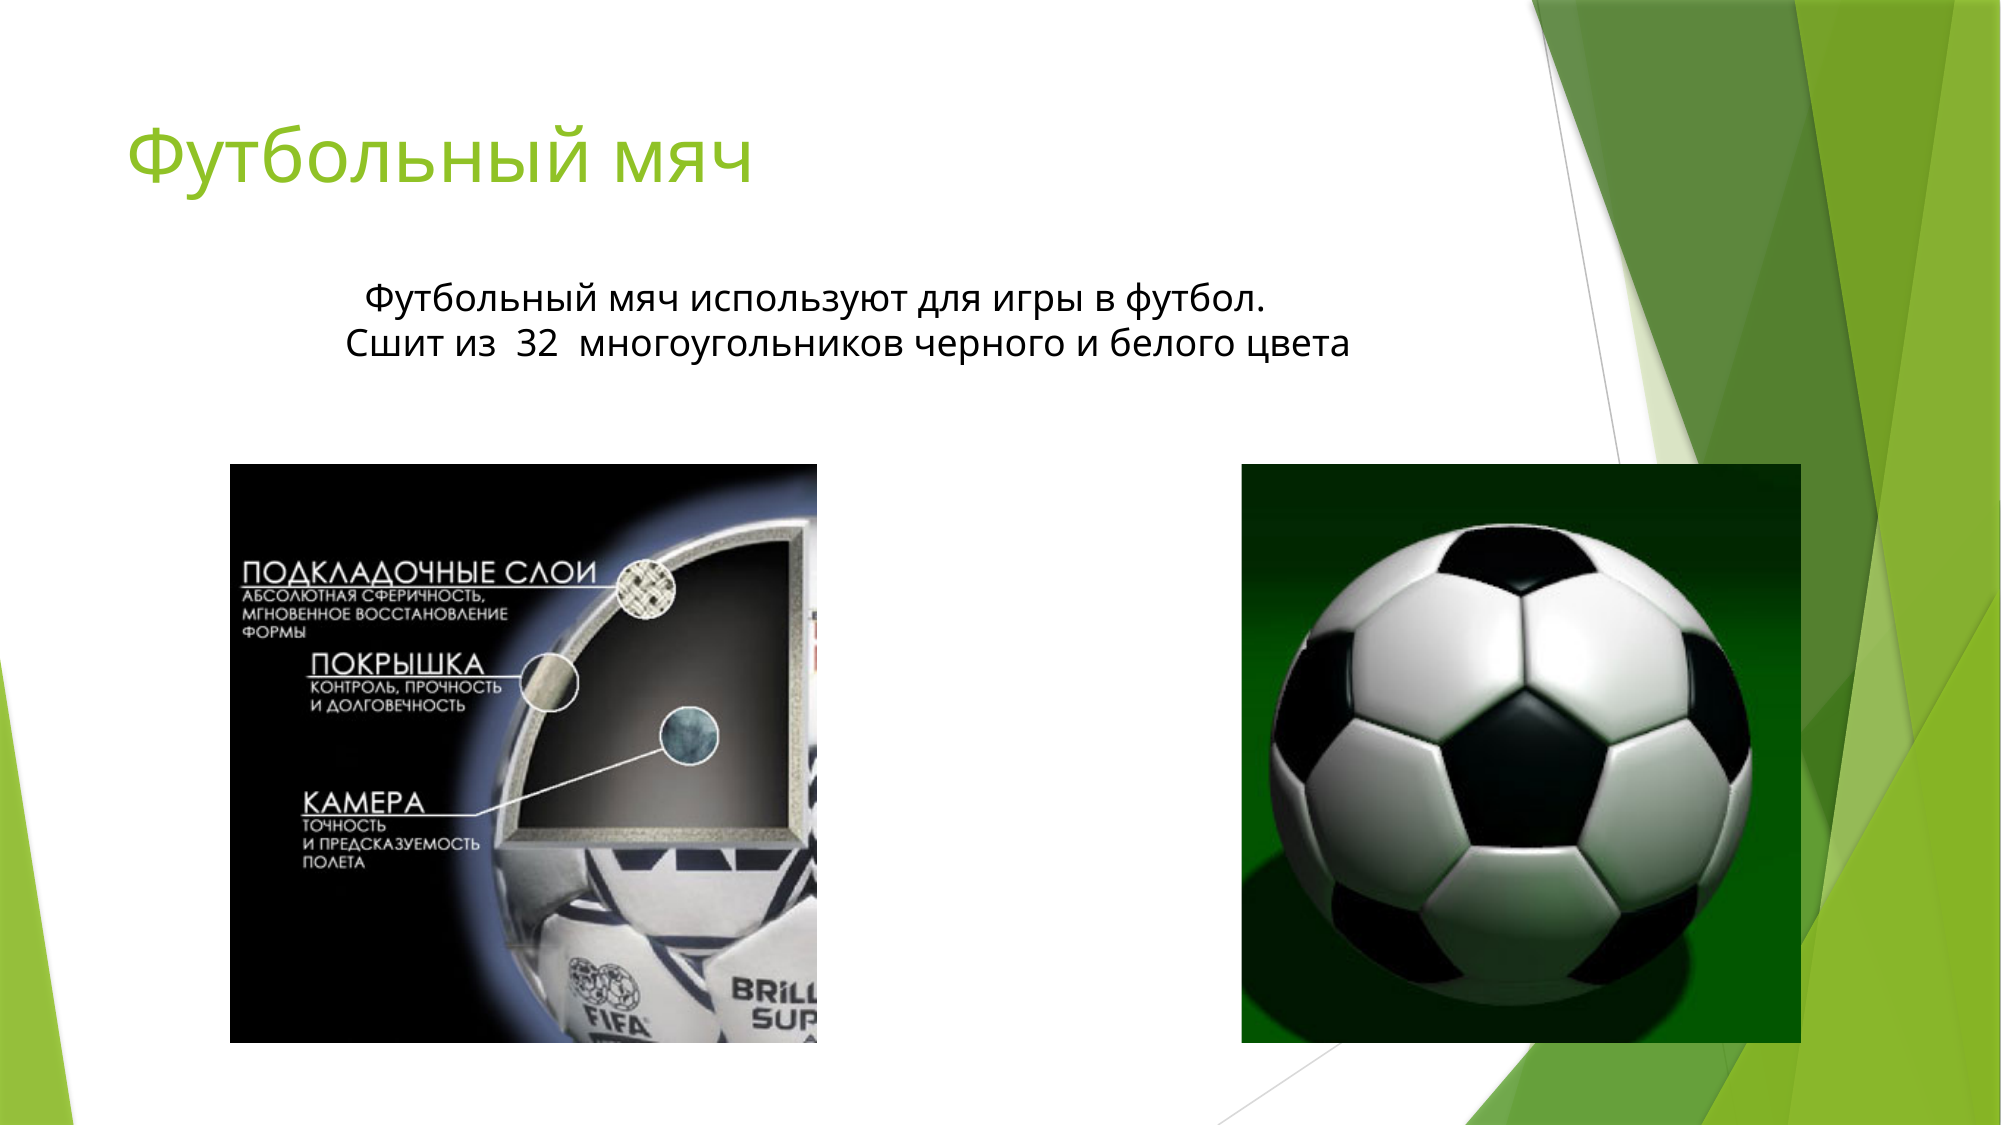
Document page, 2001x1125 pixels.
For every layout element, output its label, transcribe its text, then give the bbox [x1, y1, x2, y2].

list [1241, 464, 1802, 1044]
picture [229, 464, 817, 1044]
text_box Футбольный мяч используют для игры в футбол. Сшит из 32 многоугольников черного и белого цвета [330, 266, 1465, 372]
title Футбольный мяч [111, 99, 1522, 317]
